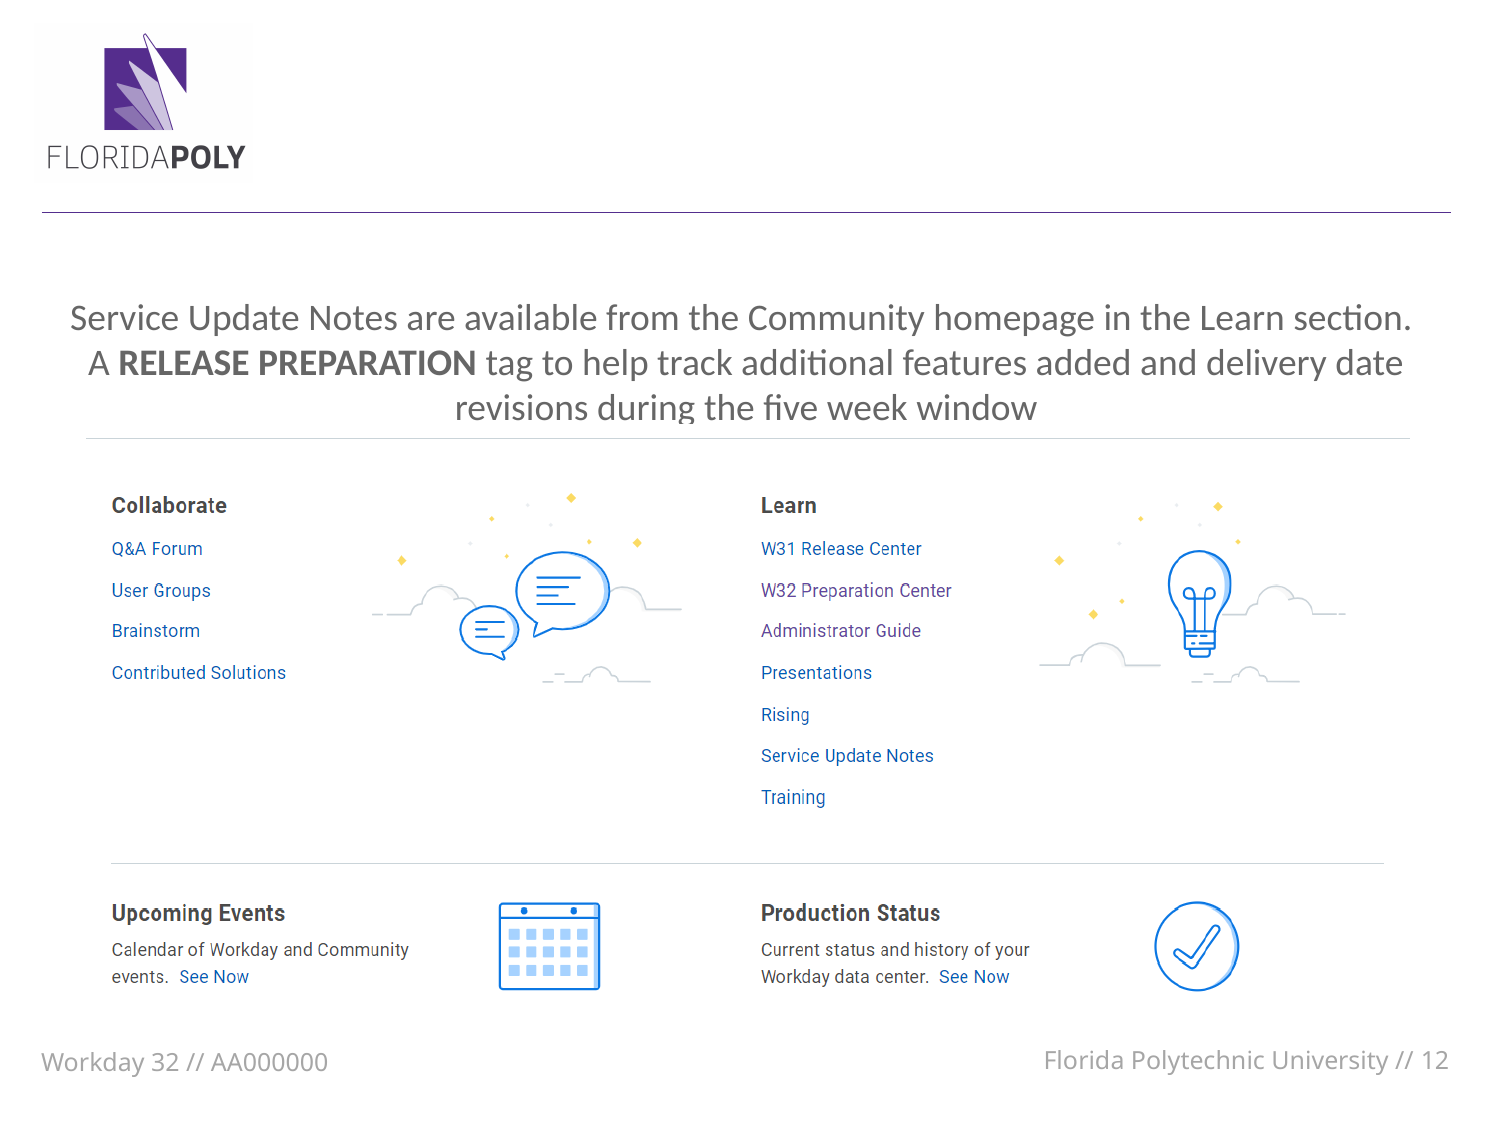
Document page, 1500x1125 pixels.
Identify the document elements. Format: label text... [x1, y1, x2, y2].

text_box Service Update Notes are available from the Community homepage in the Learn section. A RELEASE PREPARATION tag to help track additional features added and delivery date revisions during the five week window [55, 285, 1438, 436]
picture [77, 424, 1420, 1018]
text_box Workday 32 // AA000000 [26, 1038, 590, 1094]
picture [34, 23, 253, 183]
text_box Florida Polytechnic University // 12 [852, 1037, 1465, 1093]
